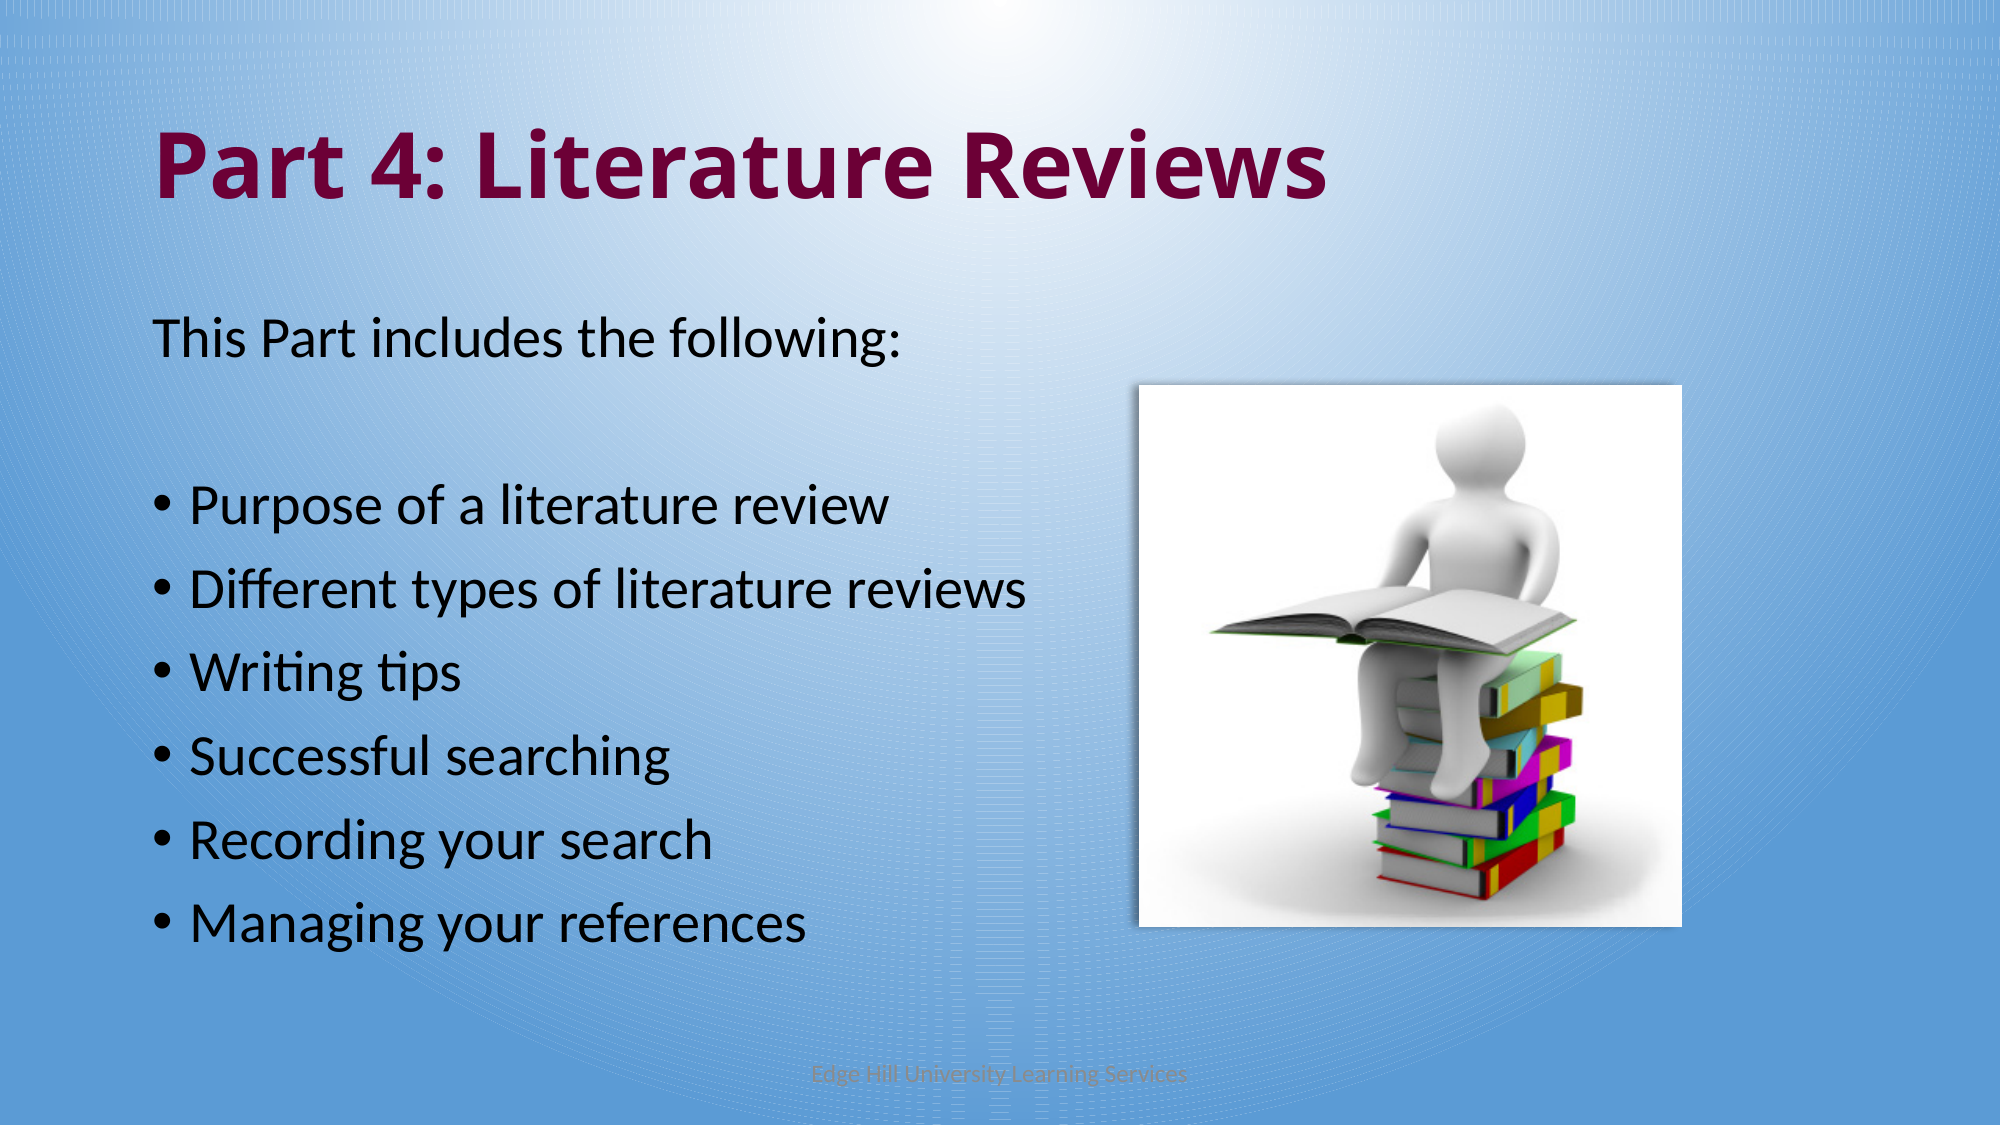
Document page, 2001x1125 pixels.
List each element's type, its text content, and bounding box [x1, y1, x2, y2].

title Part 4: Literature Reviews [137, 59, 1863, 278]
footer Edge Hill University Learning Services [662, 1042, 1338, 1103]
list This Part includes the following: Purpose of a literature review Different types of literature reviews Writing tips Successful searching Recording your search Managing your references [137, 299, 1863, 1014]
picture [1139, 385, 1682, 927]
